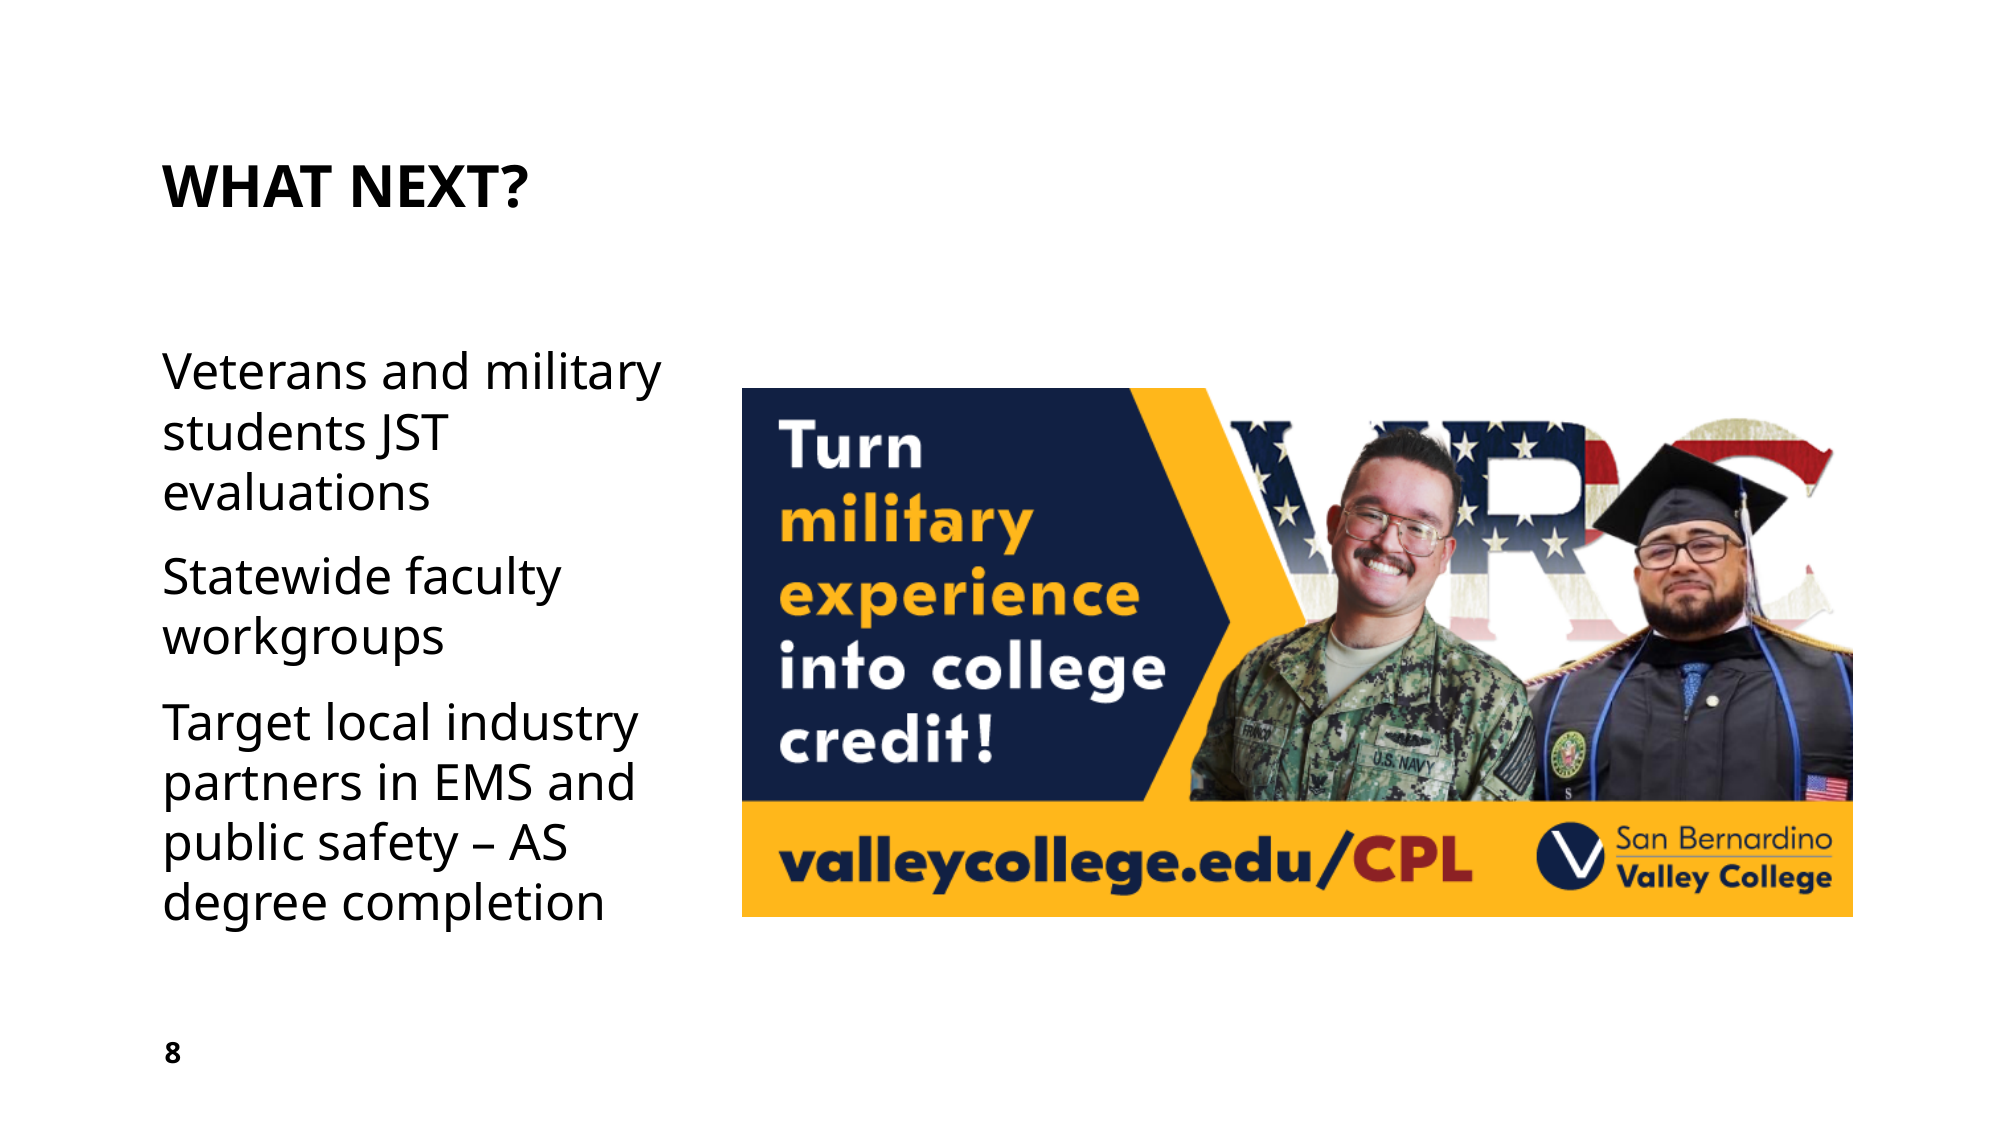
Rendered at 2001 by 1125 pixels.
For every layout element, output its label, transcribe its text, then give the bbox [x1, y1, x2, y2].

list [742, 388, 1853, 917]
slide_number 8 [149, 1024, 345, 1085]
title What next? [147, 22, 1160, 228]
list Veterans and military students JST evaluations Statewide faculty workgroups Target local industry partners in EMS and public safety – AS degree completion [147, 332, 695, 973]
